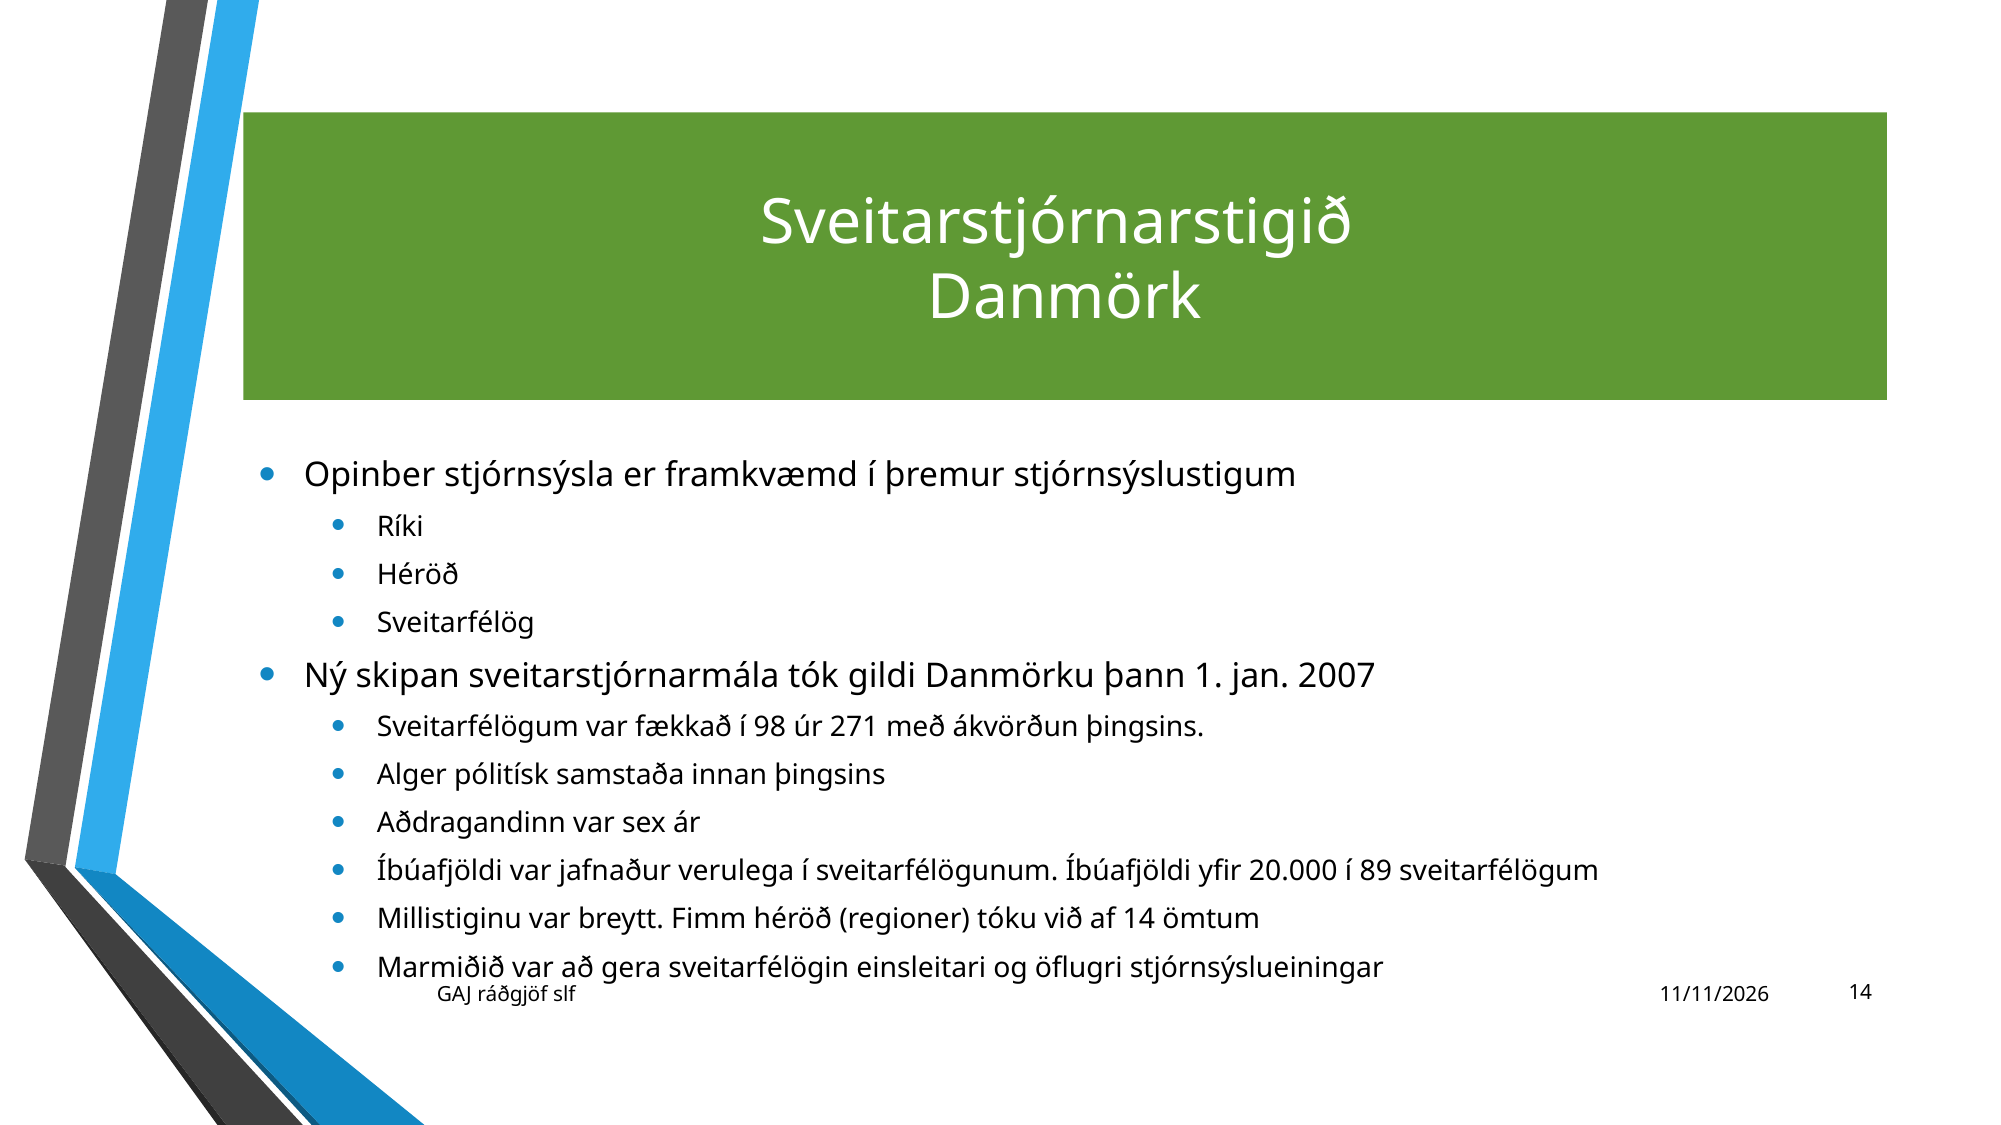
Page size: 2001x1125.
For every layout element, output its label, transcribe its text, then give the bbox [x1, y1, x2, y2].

title Sveitarstjórnarstigið Danmörk [243, 112, 1887, 400]
list Opinber stjórnsýsla er framkvæmd í þremur stjórnsýslustigum Ríki Héröð Sveitarfélög Ný skipan sveitarstjórnarmála tók gildi Danmörku þann 1. jan. 2007 Sveitarfélögum var fækkað í 98 úr 271 með ákvörðun þingsins. Alger pólitísk samstaða innan þingsins Aðdragandinn var sex ár Íbúafjöldi var jafnaður verulega í sveitarfélögunum. Íbúafjöldi yfir 20.000 í 89 sveitarfélögum Millistiginu var breytt. Fimm héröð (regioner) tóku við af 14 ömtum Marmiðið var að gera sveitarfélögin einsleitari og öflugri stjórnsýslueiningar [243, 445, 1887, 995]
slide_number 14 [1796, 962, 1887, 1023]
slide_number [1596, 965, 1784, 1025]
footer GAJ ráðgjöf slf [421, 965, 1584, 1025]
